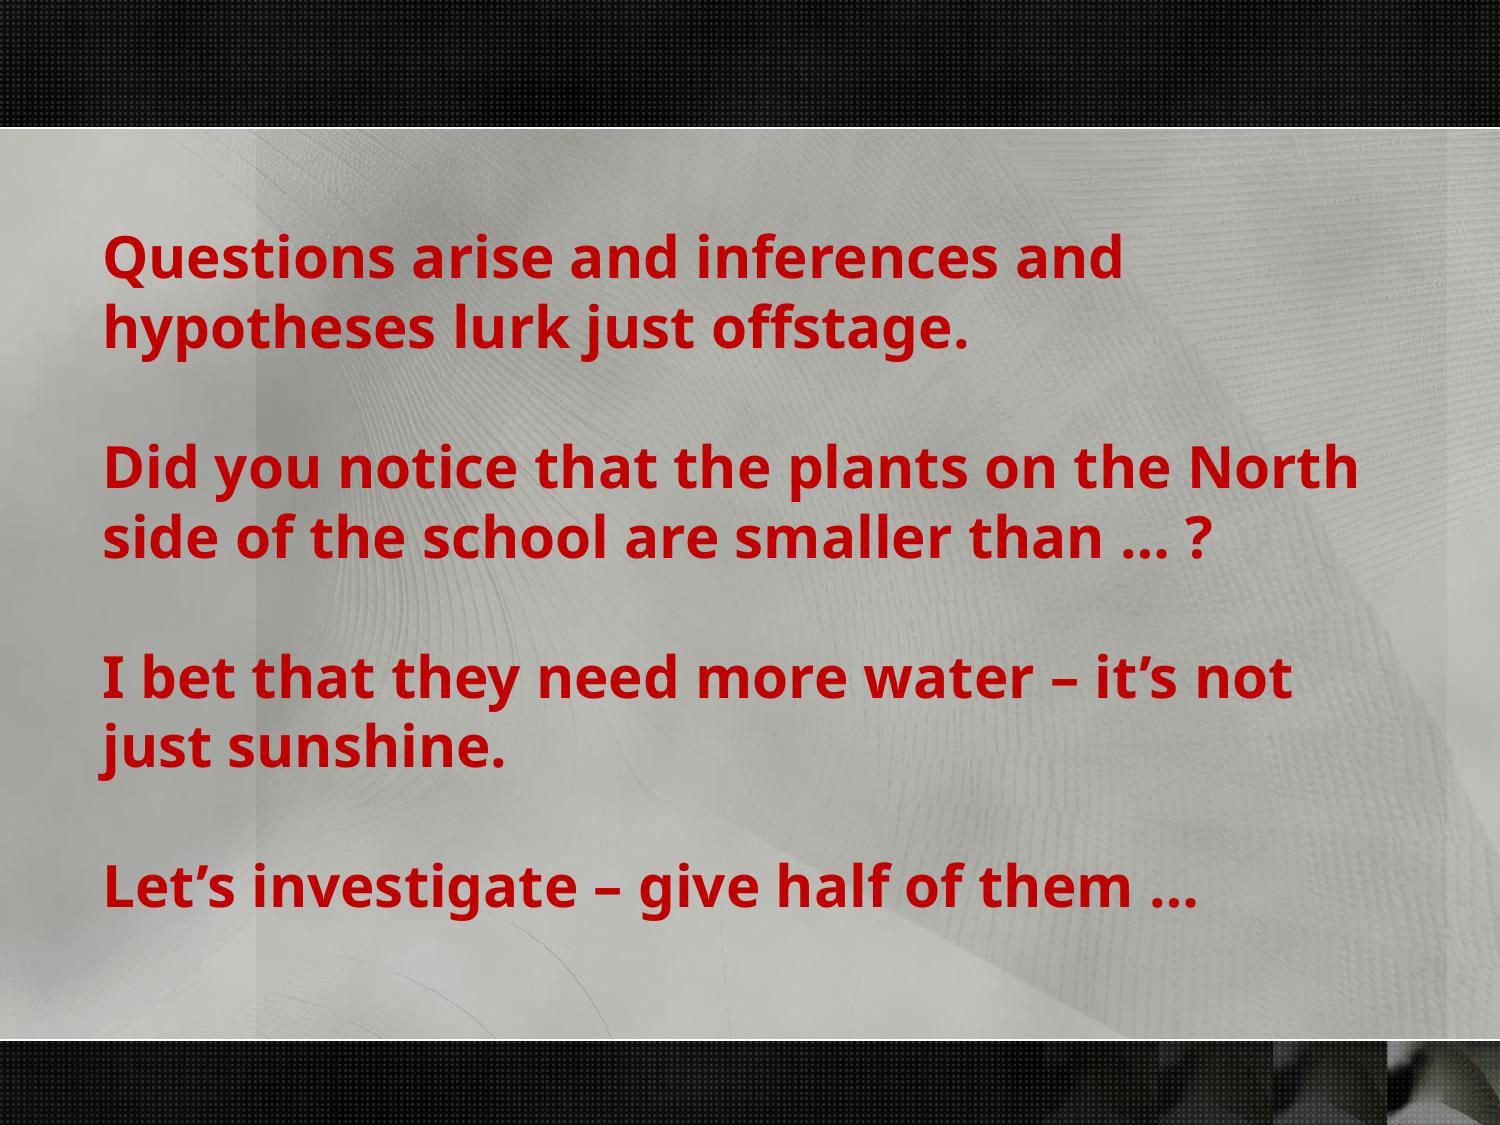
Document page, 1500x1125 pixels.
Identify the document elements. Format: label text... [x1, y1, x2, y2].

text_box Questions arise and inferences and hypotheses lurk just offstage. Did you notice that the plants on the North side of the school are smaller than … ? I bet that they need more water – it’s not just sunshine. Let’s investigate – give half of them … [87, 212, 1425, 927]
picture [0, 0, 1500, 1125]
